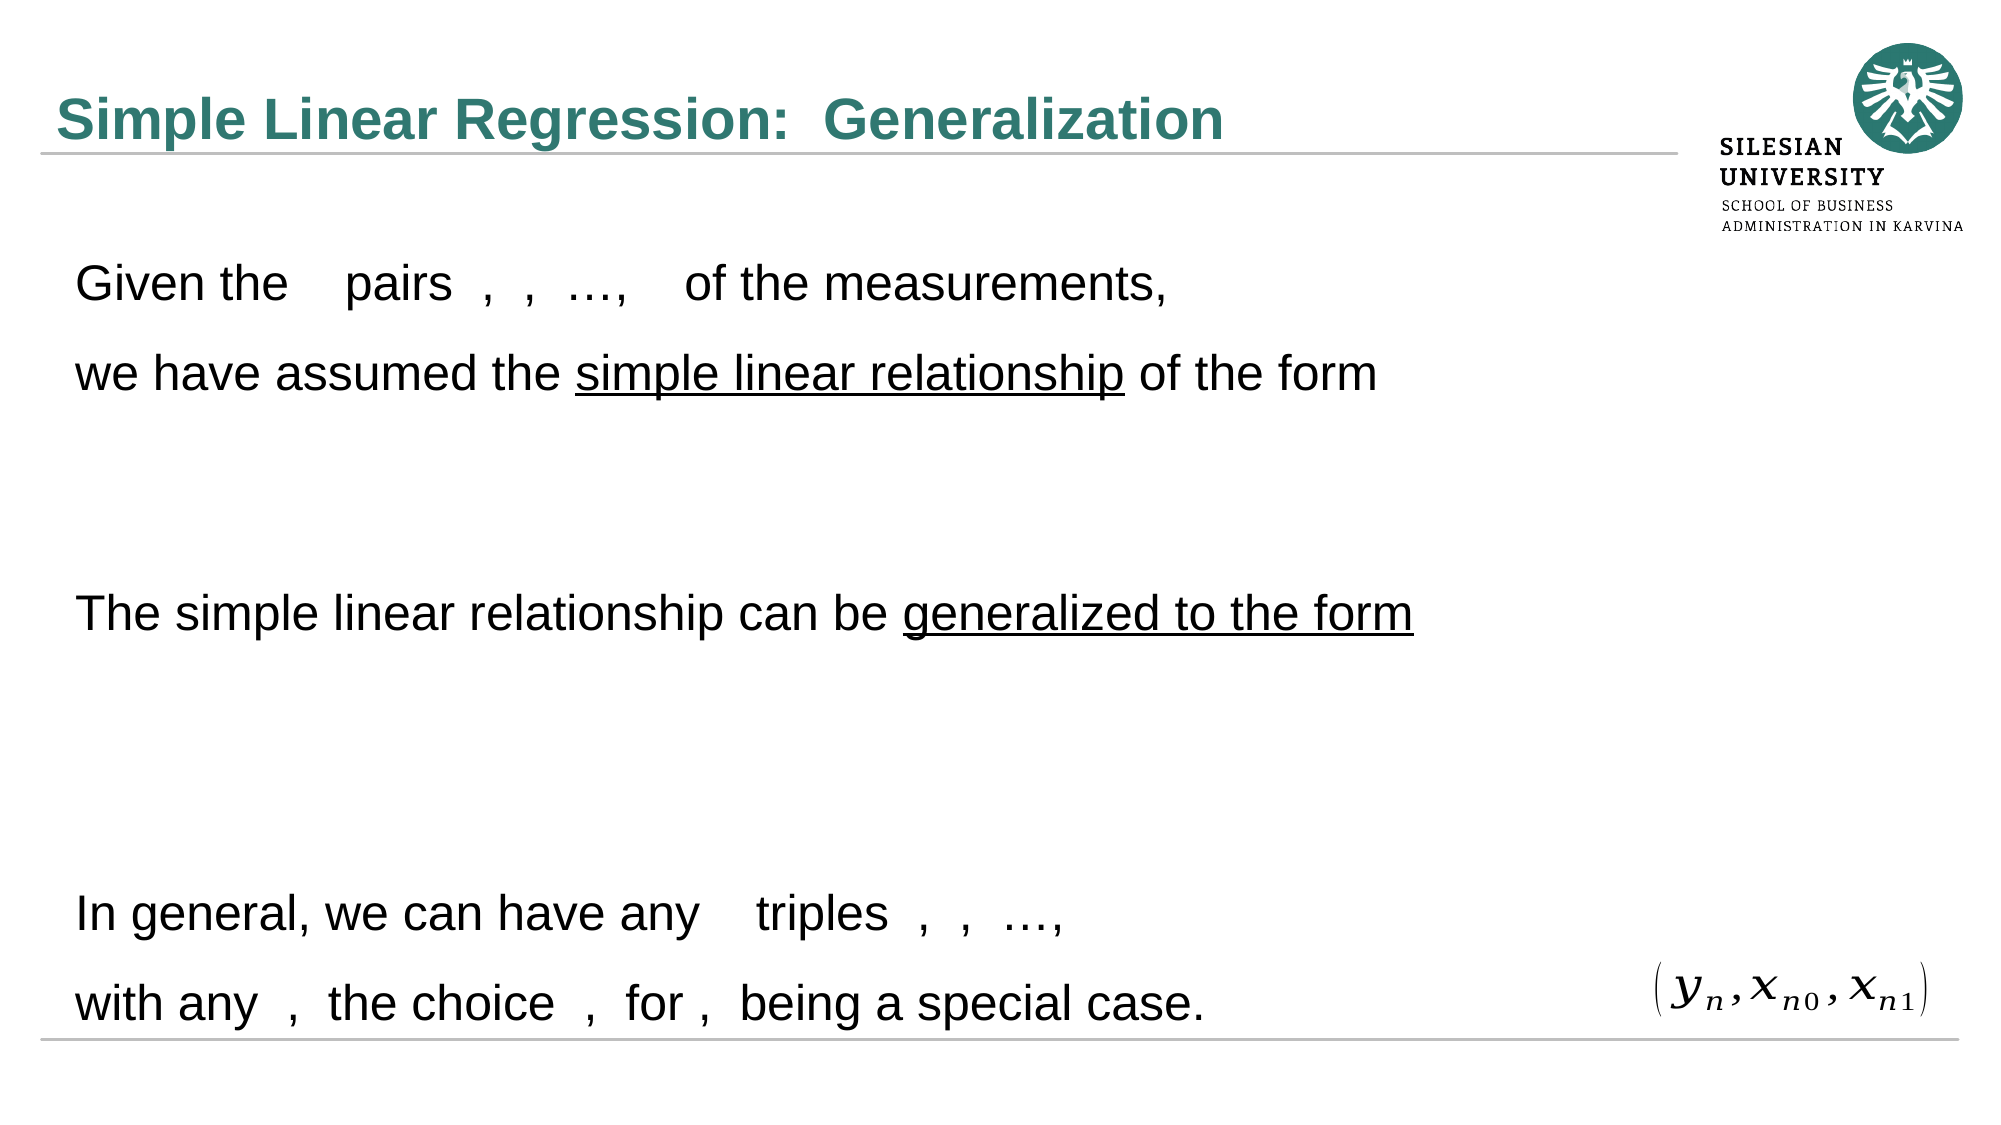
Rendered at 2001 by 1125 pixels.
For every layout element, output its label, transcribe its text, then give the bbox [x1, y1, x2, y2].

title Simple Linear Regression: Generalization [41, 73, 1636, 150]
picture [1720, 43, 1963, 231]
